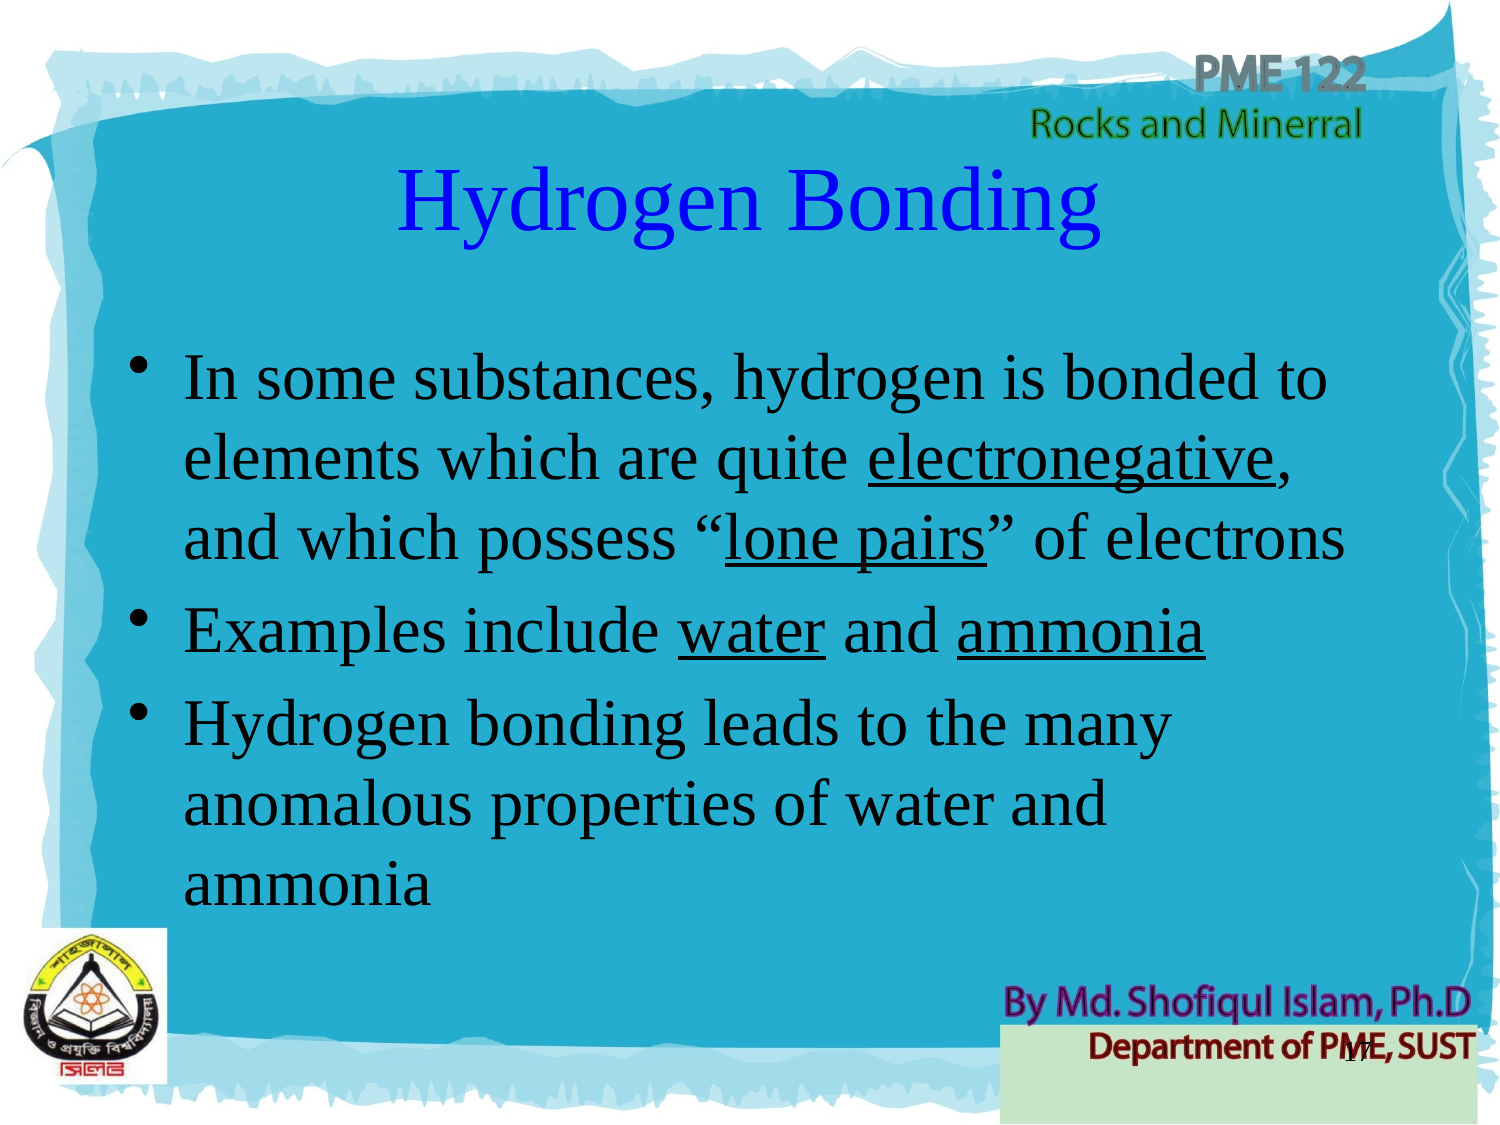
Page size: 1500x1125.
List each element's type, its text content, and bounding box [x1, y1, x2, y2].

title Hydrogen Bonding [112, 99, 1388, 288]
picture [0, 0, 1500, 1125]
list In some substances, hydrogen is bonded to elements which are quite electronegative, and which possess “lone pairs” of electrons Examples include water and ammonia Hydrogen bonding leads to the many anomalous properties of water and ammonia [112, 324, 1388, 1001]
slide_number 17 [1074, 1024, 1388, 1101]
